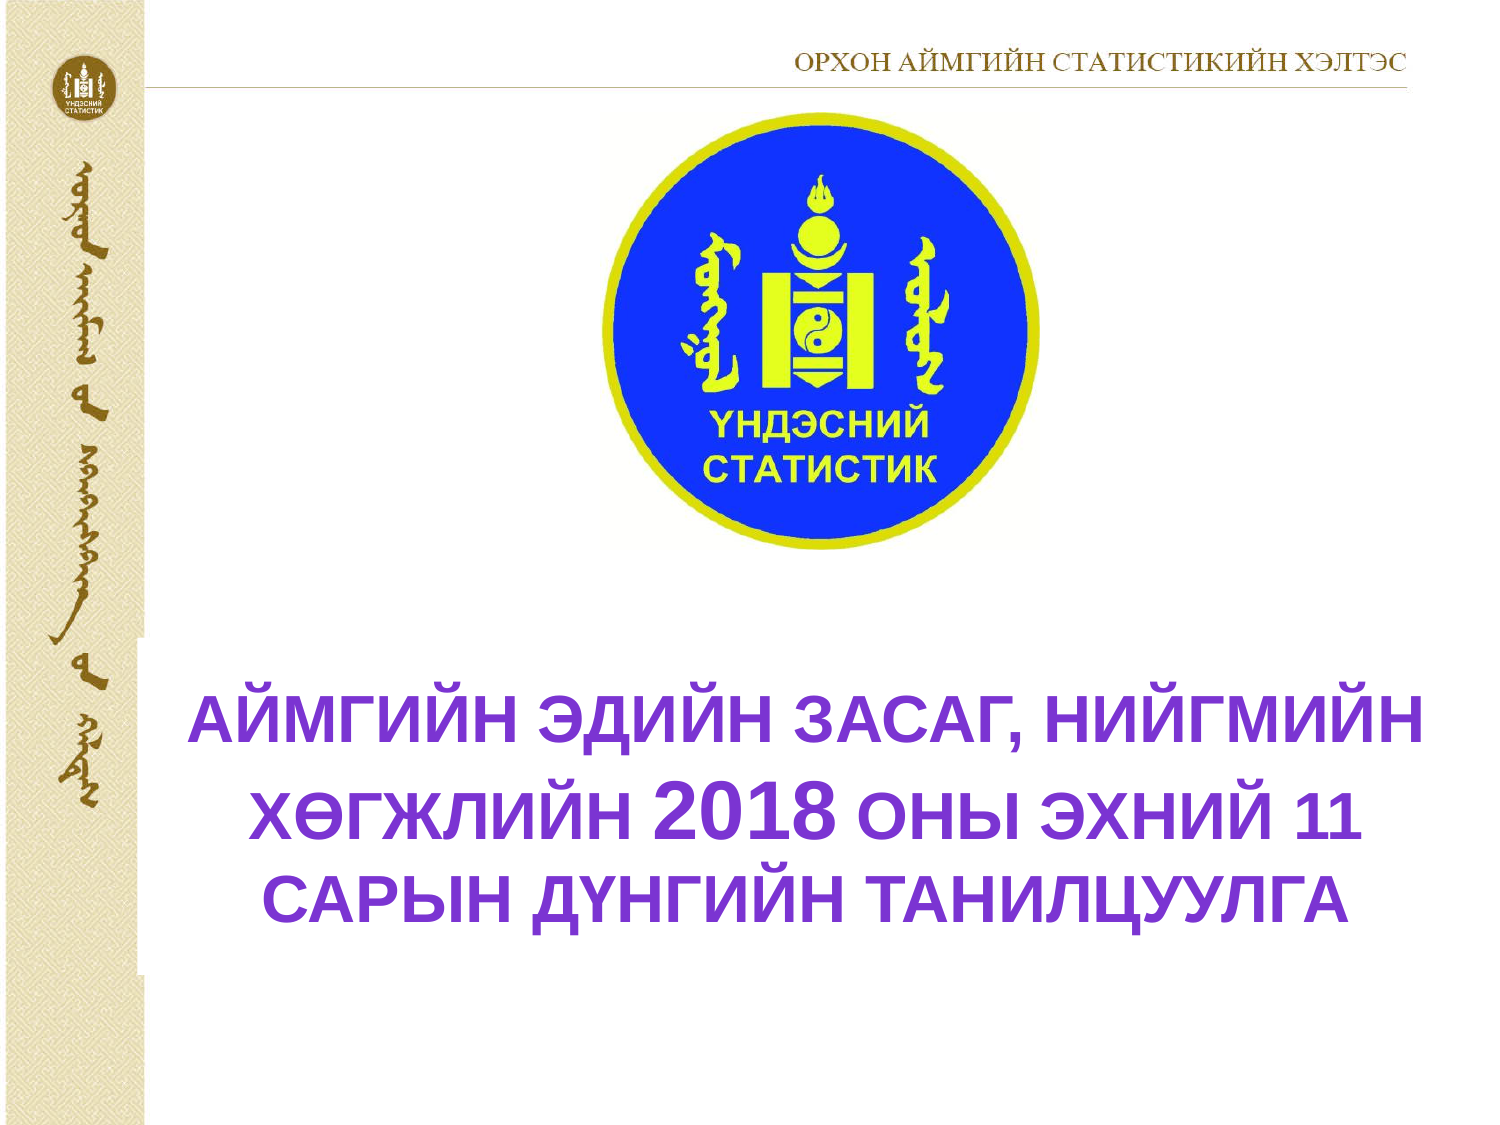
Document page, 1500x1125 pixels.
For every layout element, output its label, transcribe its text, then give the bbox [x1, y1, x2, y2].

picture [0, 0, 1500, 1125]
title АЙМГИЙН ЭДИЙН ЗАСАГ, НИЙГМИЙН ХӨГЖЛИЙН 2018 ОНЫ эхний 11 сарын ДҮНГИЙН ТАНИЛЦУУЛГА [137, 637, 1476, 976]
